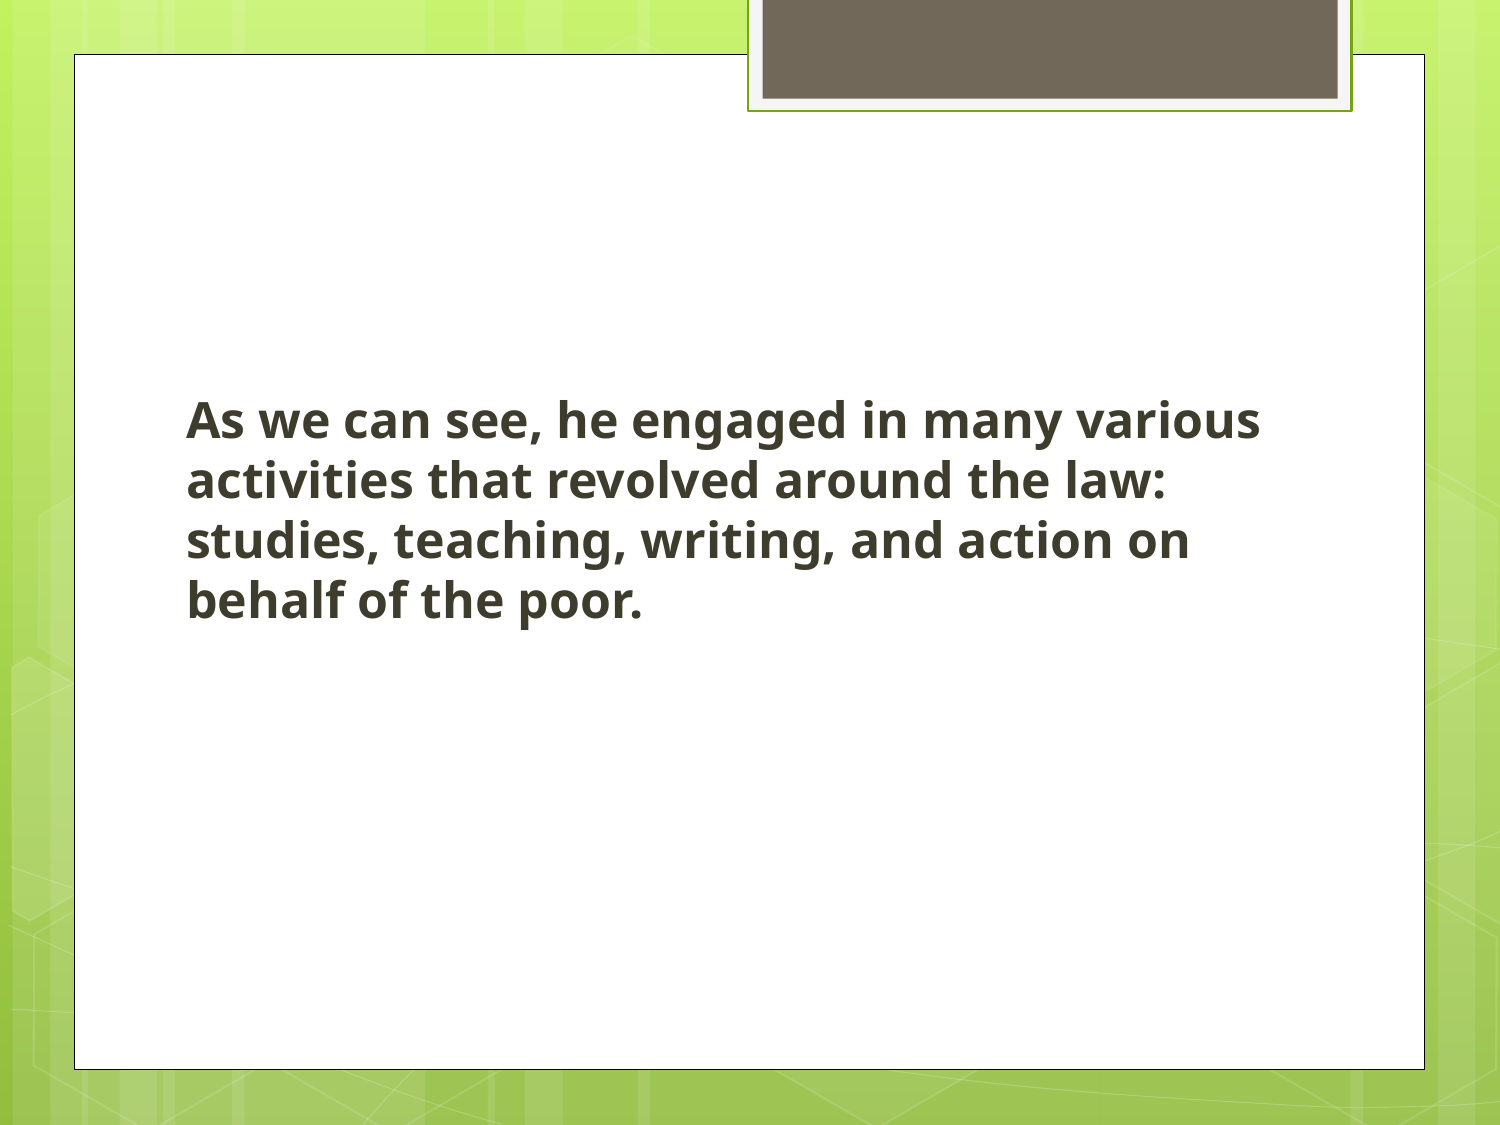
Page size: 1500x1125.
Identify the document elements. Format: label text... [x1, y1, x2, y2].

list As we can see, he engaged in many various activities that revolved around the law: studies, teaching, writing, and action on behalf of the poor. [171, 381, 1283, 957]
